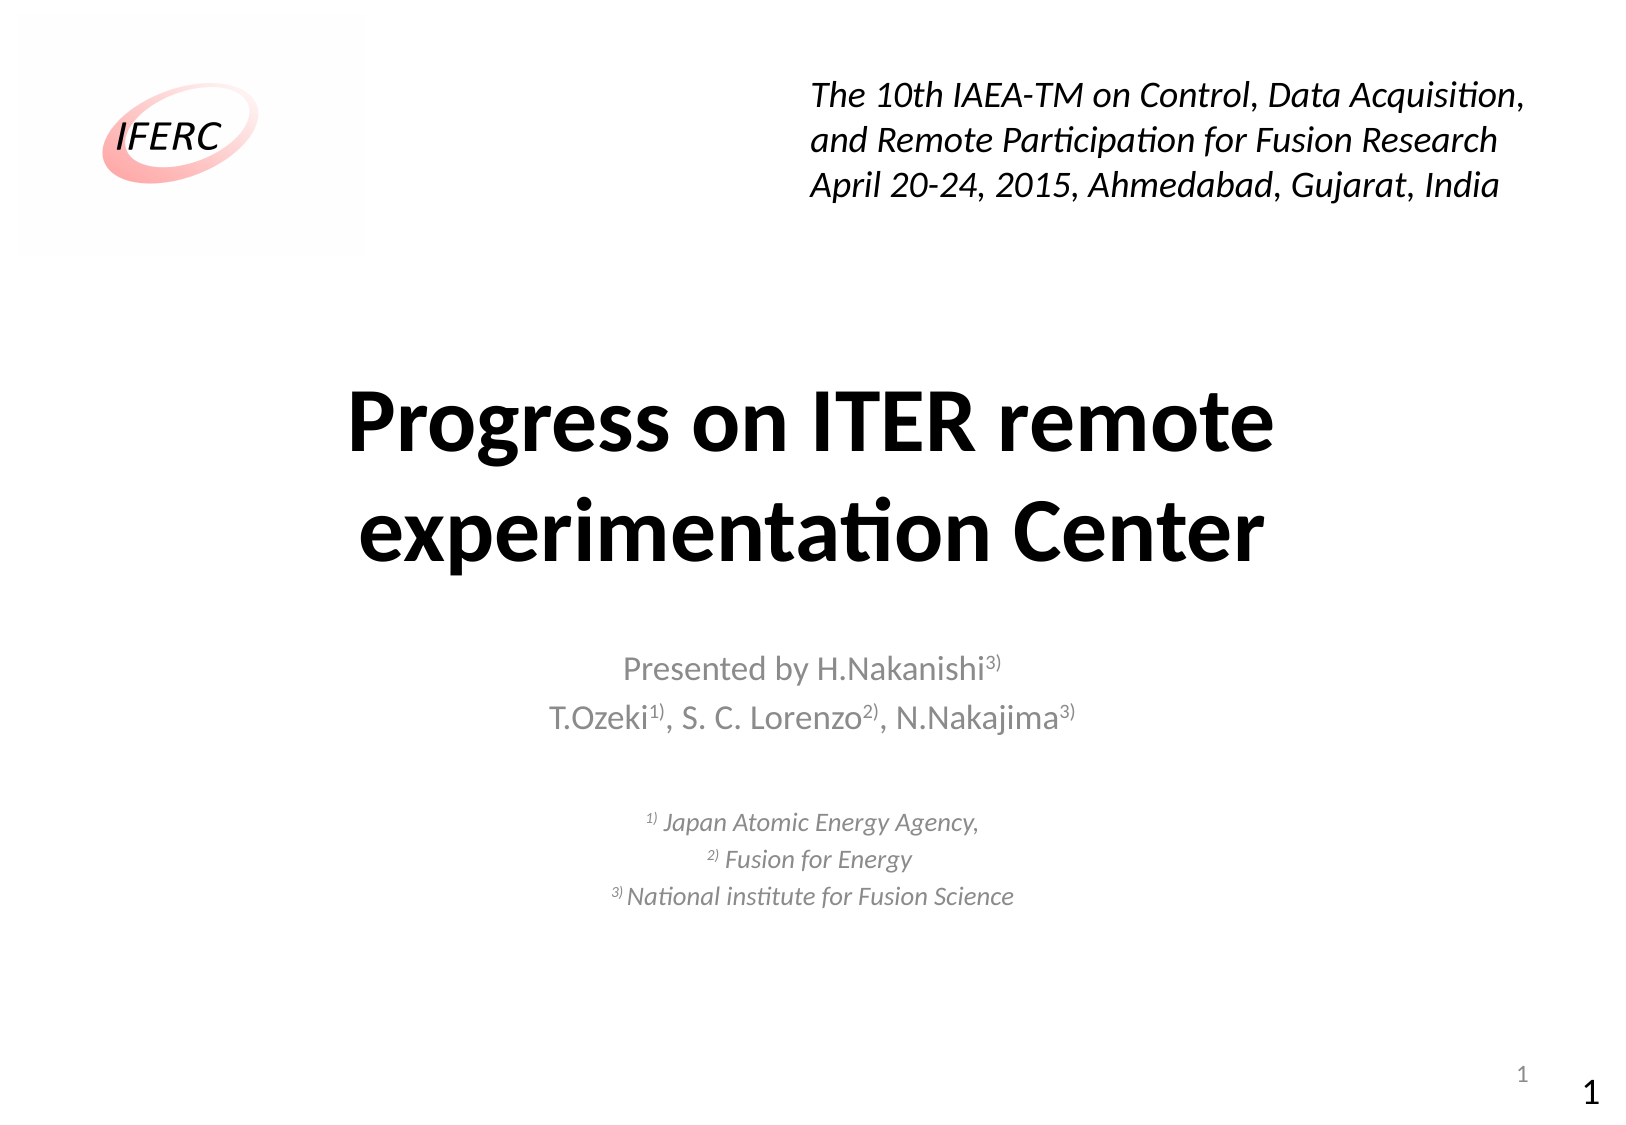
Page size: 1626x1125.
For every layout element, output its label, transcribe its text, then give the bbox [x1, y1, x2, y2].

title Progress on ITER remote experimentation Center [121, 349, 1504, 591]
picture [16, 14, 365, 256]
text_box The 10th IAEA-TM on Control, Data Acquisition, and Remote Participation for Fusion Research April 20-24, 2015, Ahmedabad, Gujarat, India [795, 62, 1550, 212]
text_box 1 [1566, 1059, 1616, 1120]
slide_number 1 [1164, 1042, 1544, 1103]
subtitle Presented by H.Nakanishi3) T.Ozeki1), S. C. Lorenzo2), N.Nakajima3) 1) Japan Atomic Energy Agency, 2) Fusion for Energy 3) National institute for Fusion Science [243, 637, 1382, 925]
